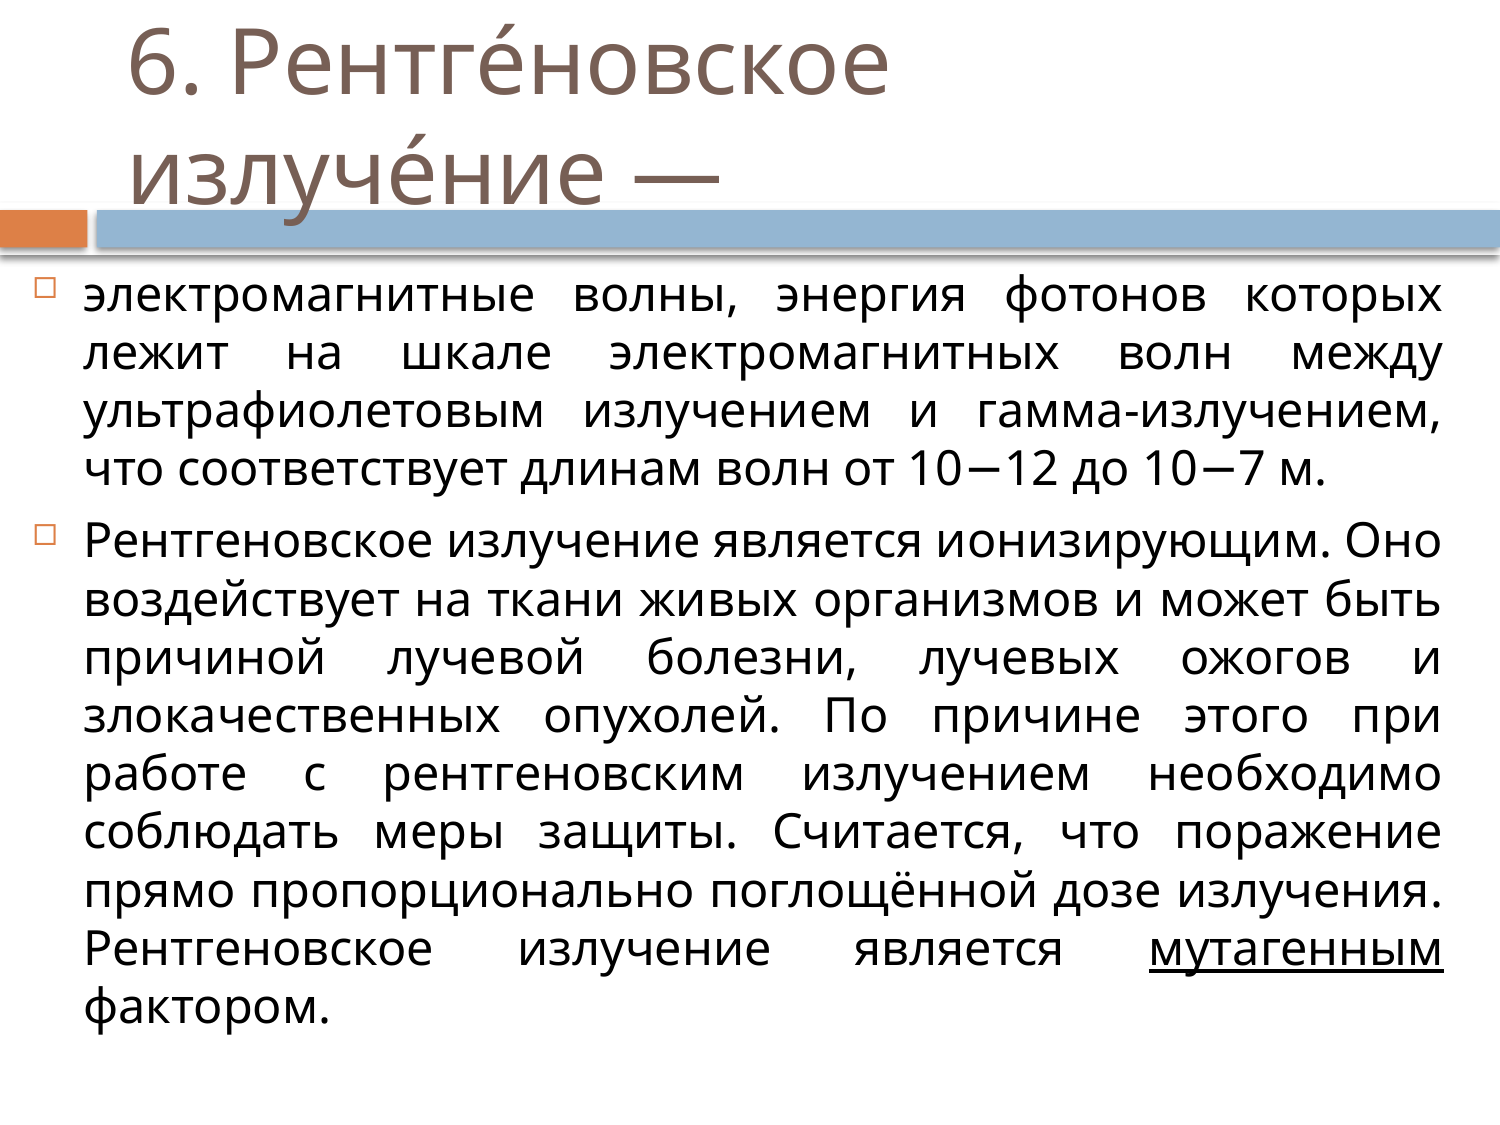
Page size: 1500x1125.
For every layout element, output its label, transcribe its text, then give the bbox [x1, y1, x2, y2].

title 6. Рентге́новское излуче́ние — [112, 19, 1388, 207]
list электромагнитные волны, энергия фотонов которых лежит на шкале электромагнитных волн между ультрафиолетовым излучением и гамма-излучением, что соответствует длинам волн от 10−12 до 10−7 м. Рентгеновское излучение является ионизирующим. Оно воздействует на ткани живых организмов и может быть причиной лучевой болезни, лучевых ожогов и злокачественных опухолей. По причине этого при работе с рентгеновским излучением необходимо соблюдать меры защиты. Считается, что поражение прямо пропорционально поглощённой дозе излучения. Рентгеновское излучение является мутагенным фактором. [17, 255, 1459, 1047]
